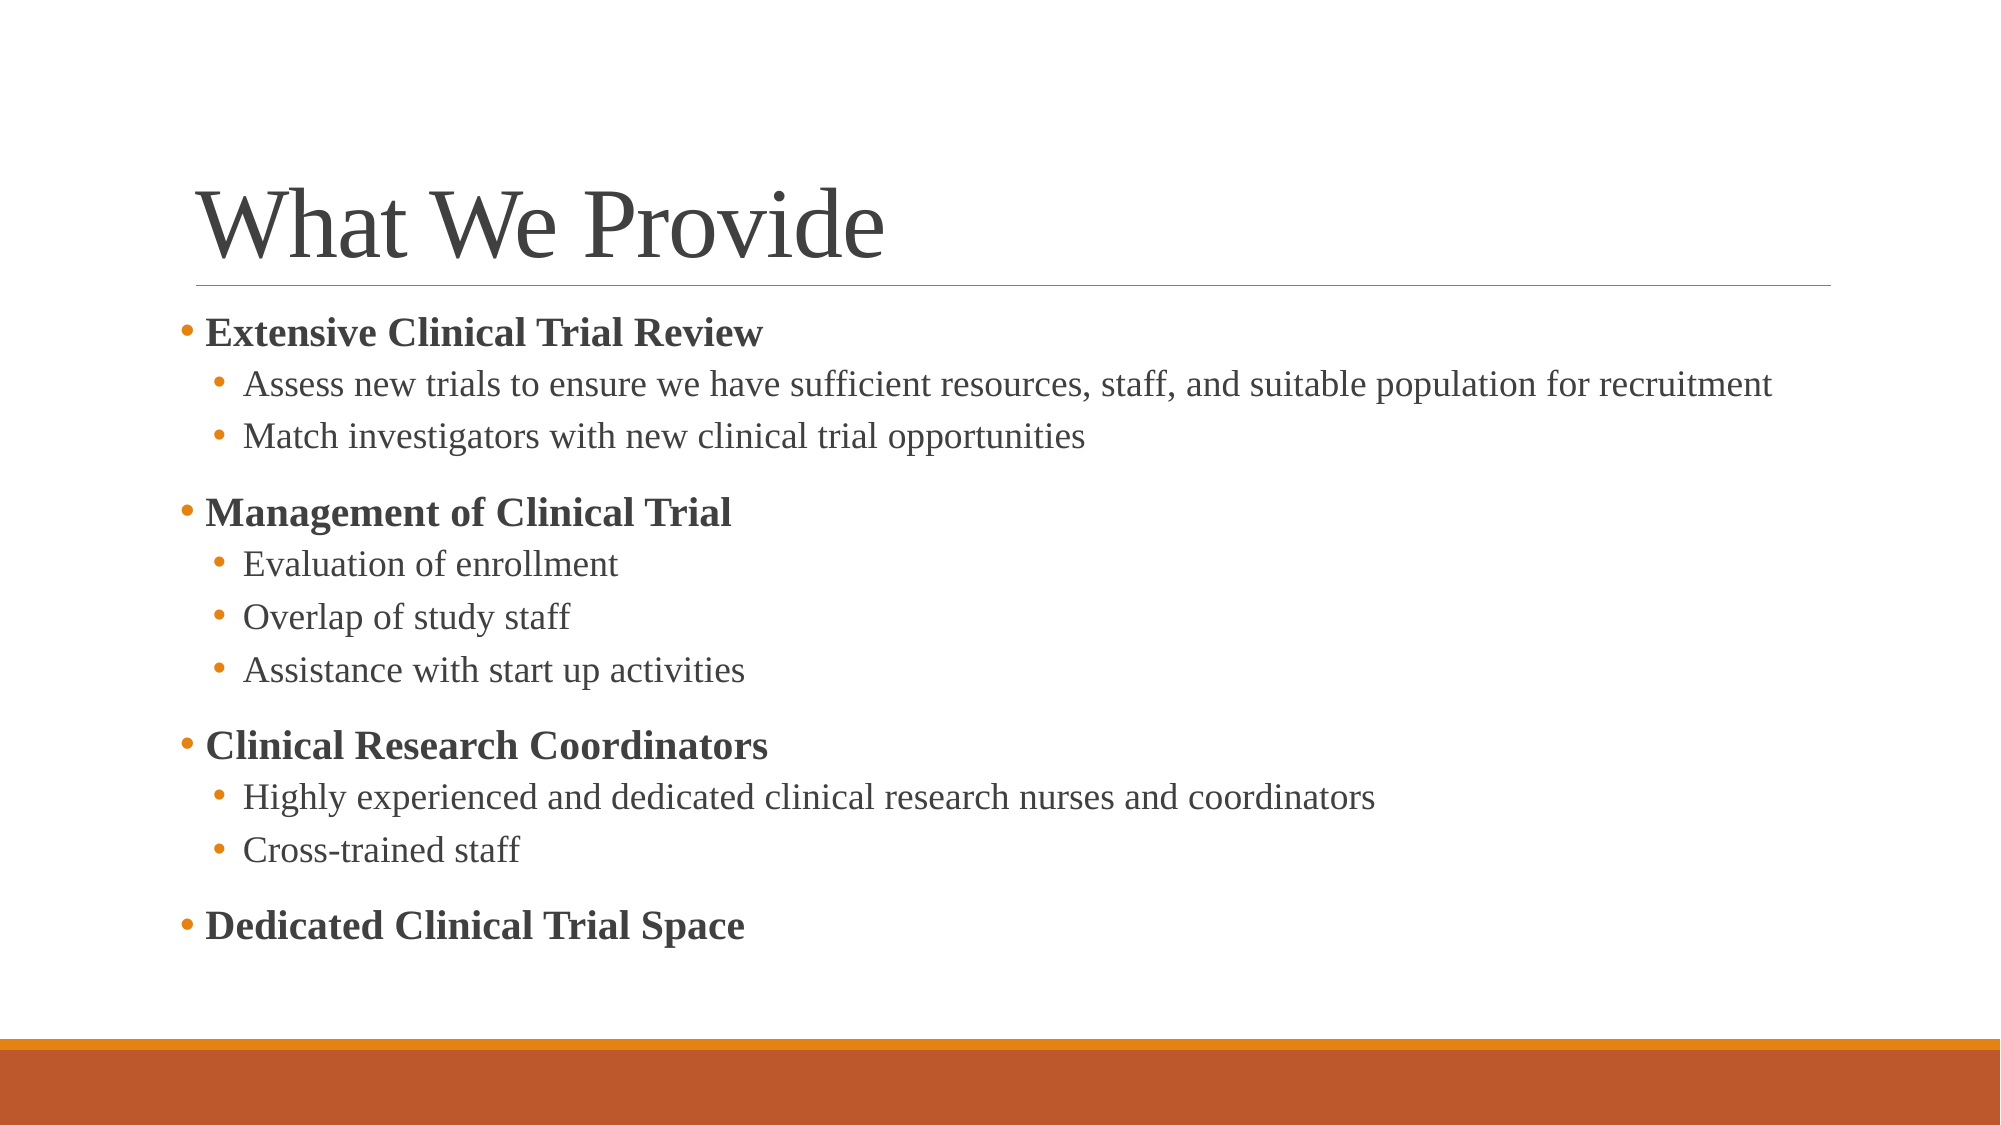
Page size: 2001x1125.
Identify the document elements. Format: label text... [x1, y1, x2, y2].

list Extensive Clinical Trial Review Assess new trials to ensure we have sufficient resources, staff, and suitable population for recruitment Match investigators with new clinical trial opportunities Management of Clinical Trial Evaluation of enrollment Overlap of study staff Assistance with start up activities Clinical Research Coordinators Highly experienced and dedicated clinical research nurses and coordinators Cross-trained staff Dedicated Clinical Trial Space [180, 302, 1830, 963]
title What We Provide [180, 47, 1830, 285]
